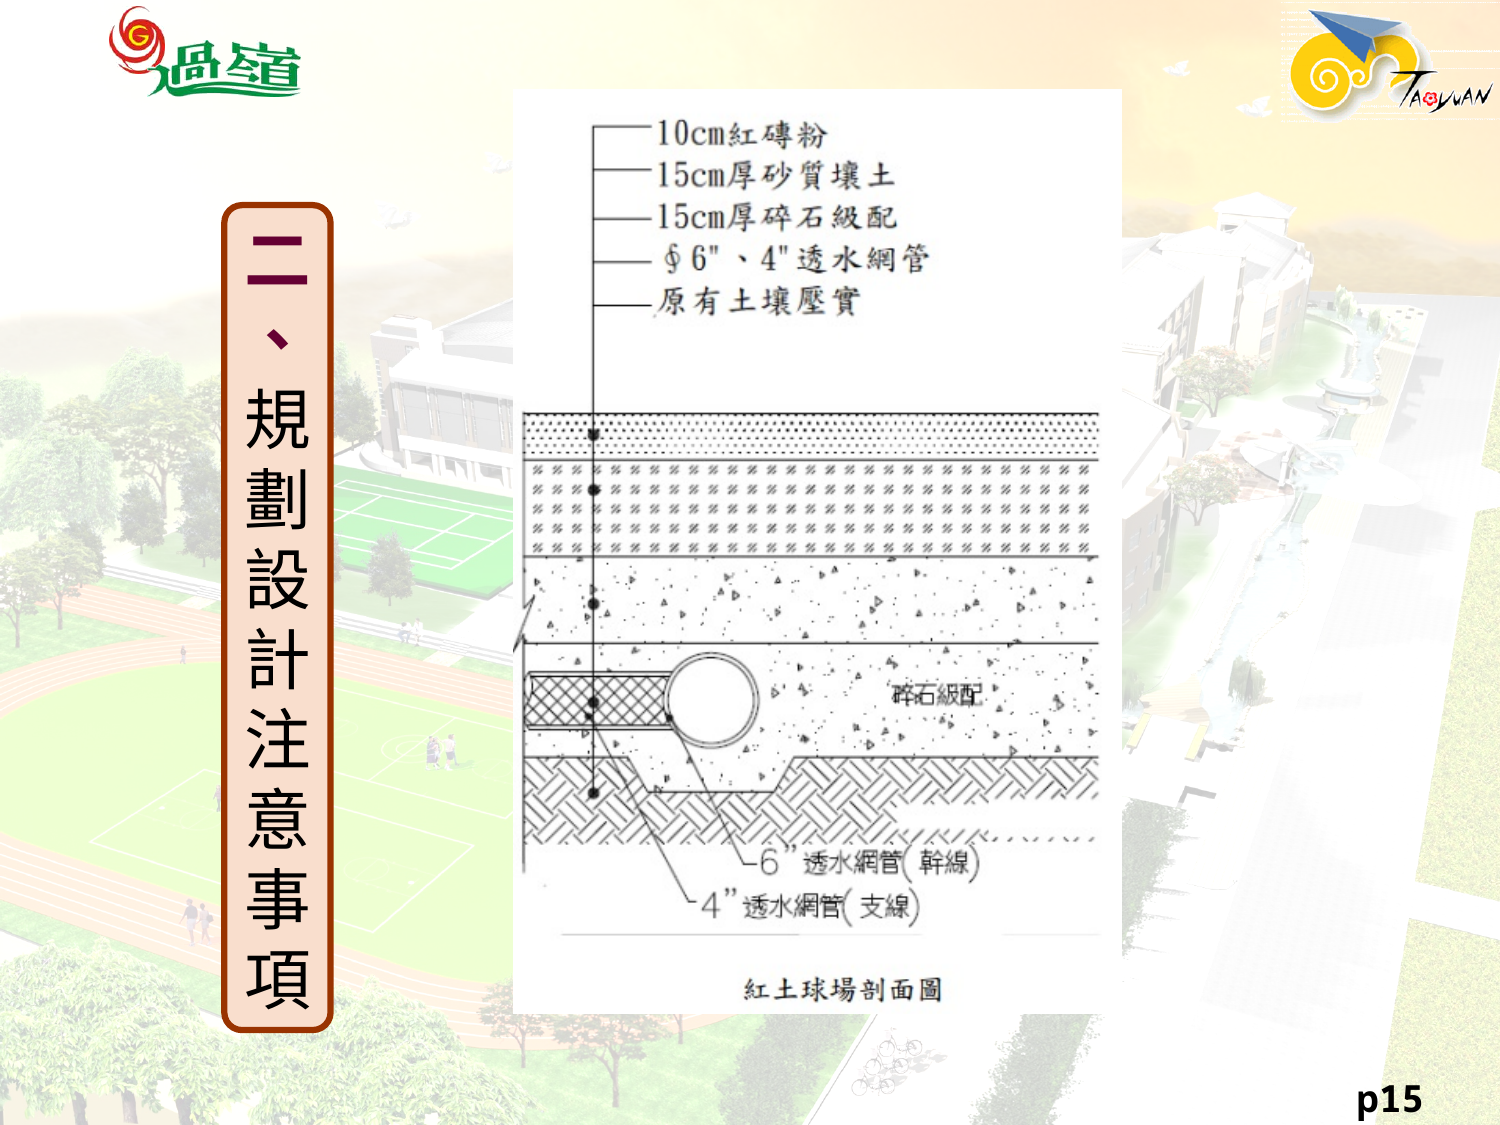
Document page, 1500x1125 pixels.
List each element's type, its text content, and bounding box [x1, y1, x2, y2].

text_box 二、規劃設計注意事項 [224, 205, 331, 1031]
picture [513, 89, 1122, 1014]
picture [1281, 0, 1500, 125]
picture [109, 6, 301, 97]
